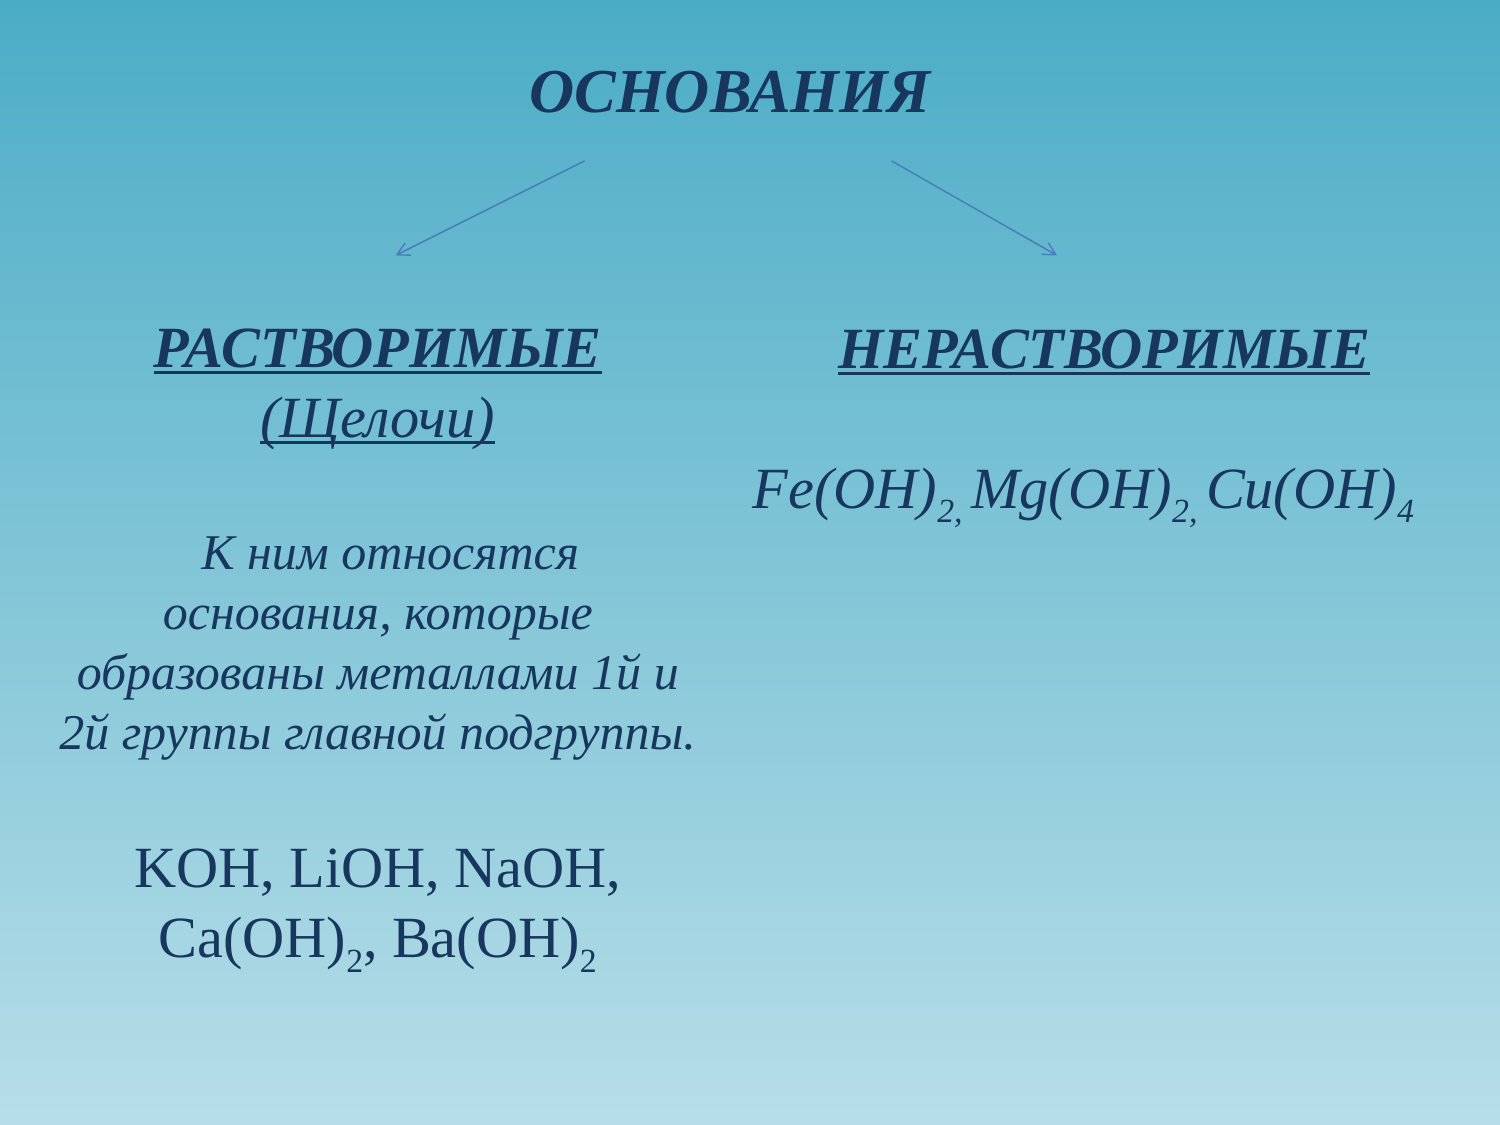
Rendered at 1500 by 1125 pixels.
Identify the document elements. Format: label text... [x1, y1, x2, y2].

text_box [891, 160, 1058, 256]
text_box НЕРАСТВОРИМЫЕ Fe(OH)2, Mg(OH)2, Cu(OH)4 [738, 302, 1471, 537]
text_box РАСТВОРИМЫЕ (Щелочи) К ним относятся основания, которые образованы металлами 1й и 2й группы главной подгруппы. KOH, LiOH, NaOH, Са(ОН)2, Ва(ОН)2 [41, 302, 715, 1057]
text_box ОСНОВАНИЯ [29, 42, 1447, 133]
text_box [395, 160, 585, 256]
